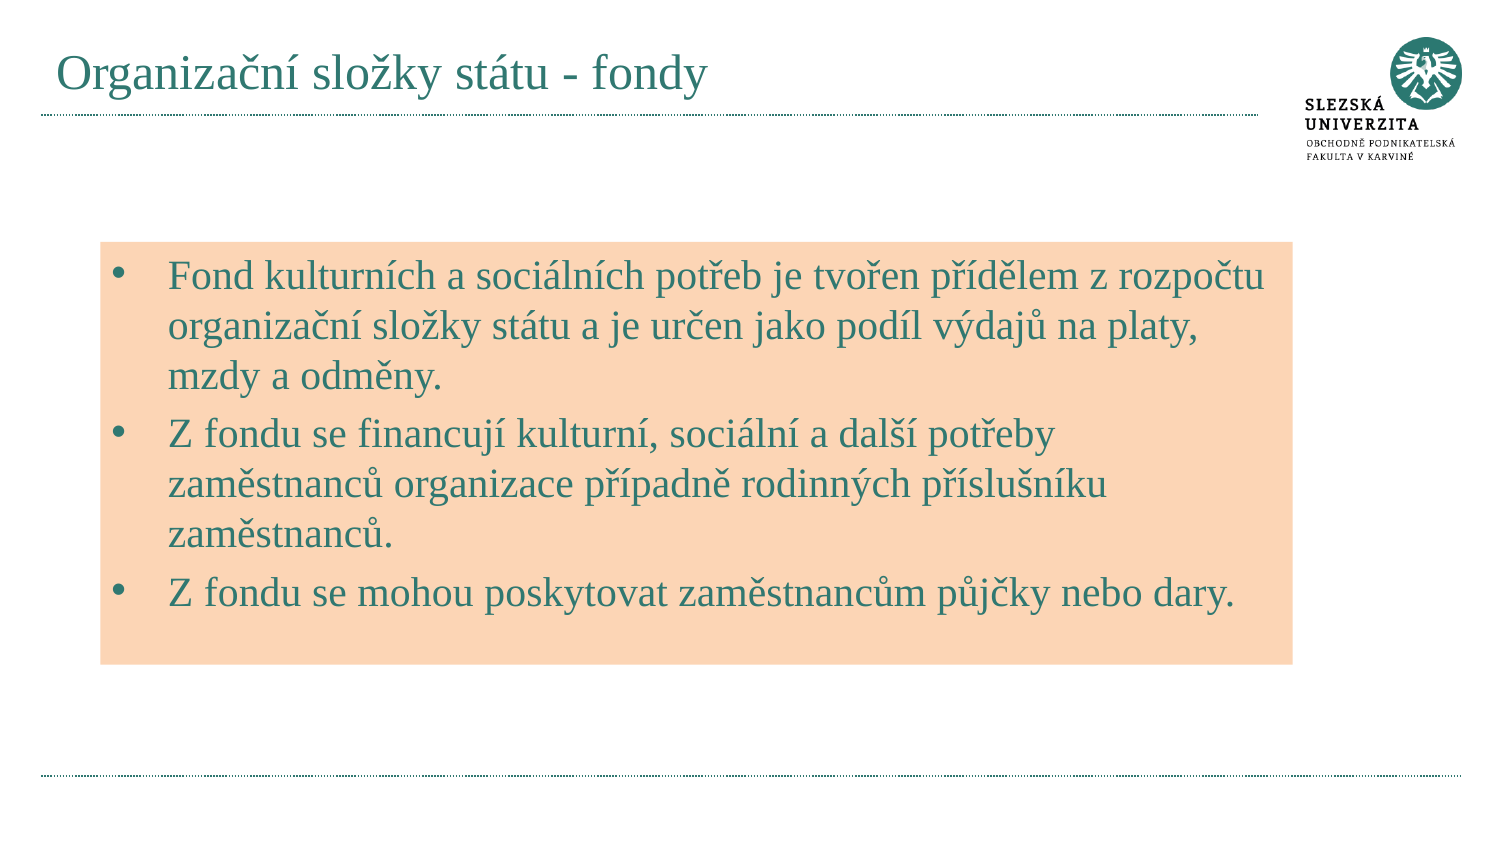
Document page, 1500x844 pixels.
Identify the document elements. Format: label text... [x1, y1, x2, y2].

text_box Fond kulturních a sociálních potřeb je tvořen přídělem z rozpočtu organizační složky státu a je určen jako podíl výdajů na platy, mzdy a odměny. Z fondu se financují kulturní, sociální a další potřeby zaměstnanců organizace případně rodinných příslušníku zaměstnanců. Z fondu se mohou poskytovat zaměstnancům půjčky nebo dary. [100, 241, 1293, 665]
title Organizační složky státu - fondy [41, 32, 904, 116]
picture [1305, 37, 1462, 160]
